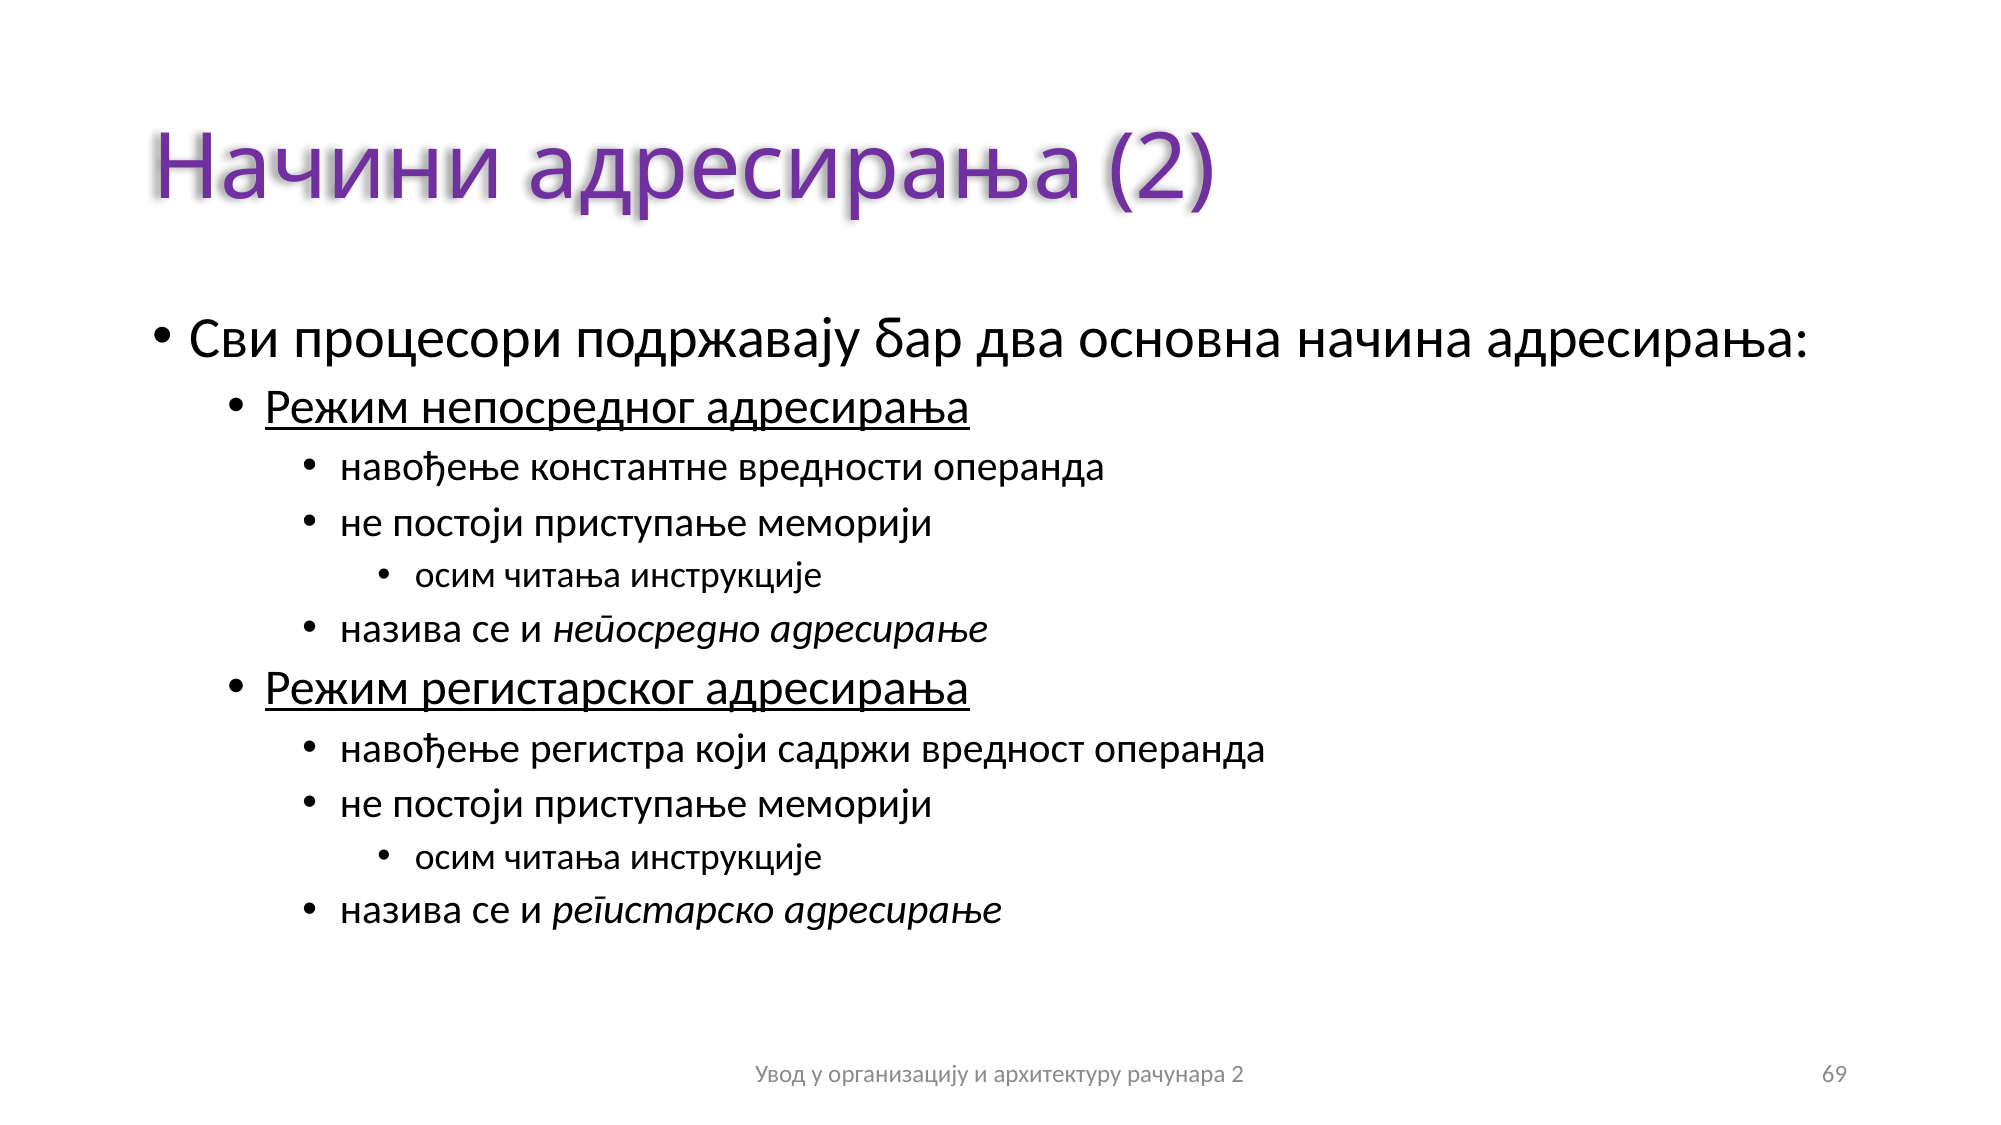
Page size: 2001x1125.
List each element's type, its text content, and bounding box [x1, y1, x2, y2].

footer Увод у организацију и архитектуру рачунара 2 [662, 1042, 1338, 1103]
list Сви процесори подржавају бар два основна начина адресирања: Режим непосредног адресирања навођење константне вредности операнда не постоји приступање меморији осим читања инструкције назива се и непосредно адресирање Режим регистарског адресирања навођење регистра који садржи вредност операнда не постоји приступање меморији осим читања инструкције назива се и регистарско адресирање [137, 299, 1863, 1014]
title Начини адресирања (2) [137, 59, 1863, 278]
slide_number 69 [1412, 1042, 1863, 1103]
